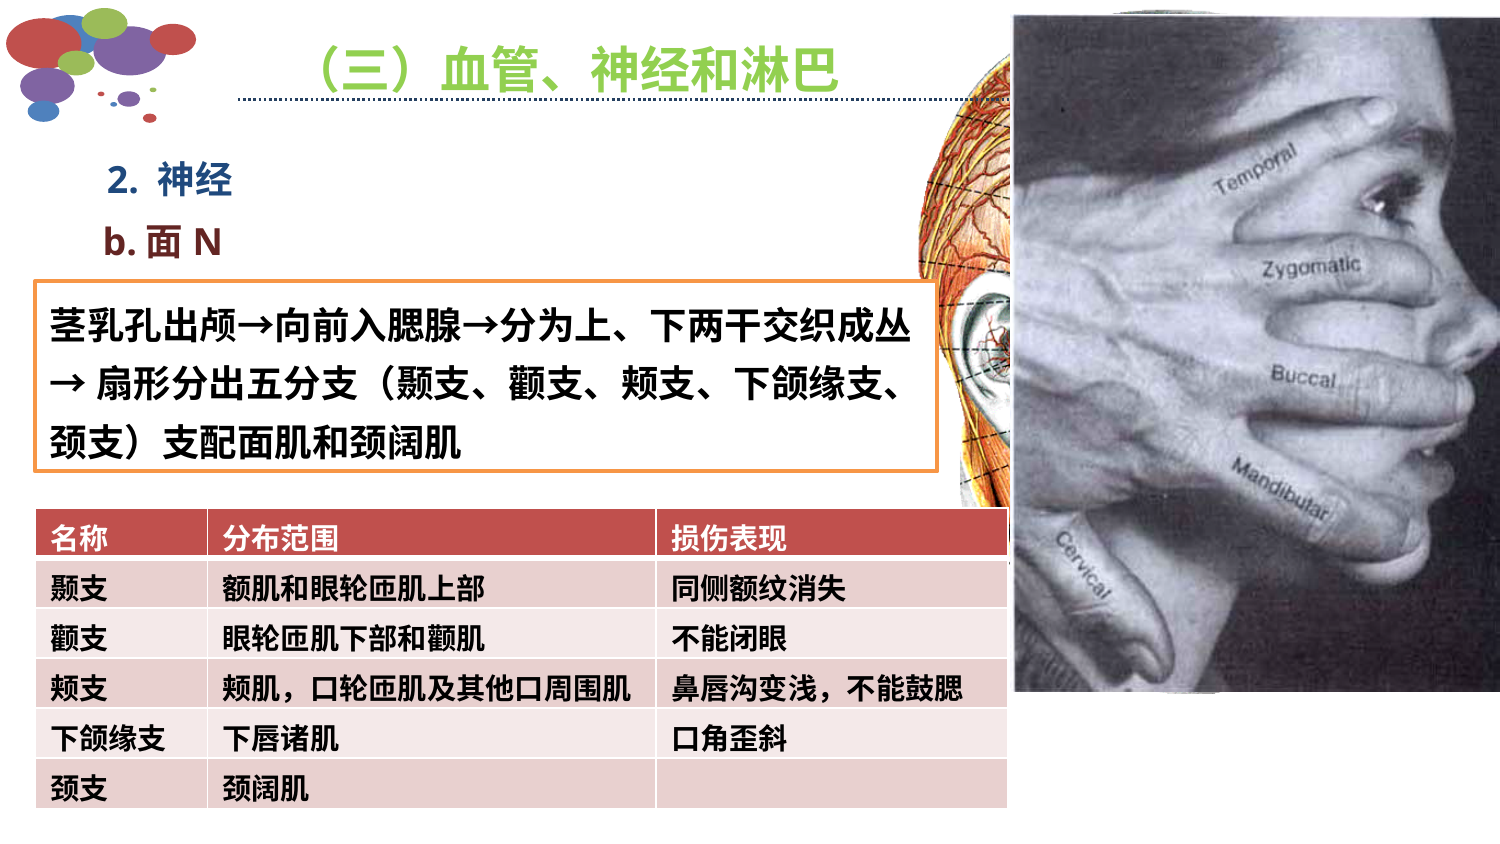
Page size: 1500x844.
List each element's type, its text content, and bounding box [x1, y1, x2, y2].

table_header 名称 [36, 509, 207, 555]
table_header 损伤表现 [657, 509, 908, 555]
table_cell 鼻唇沟变浅，不能鼓腮 [657, 659, 908, 707]
table_cell 颊支 [36, 659, 207, 707]
picture [913, 3, 1500, 727]
table_cell 颈阔肌 [208, 759, 655, 808]
text_box 2. 神经 [92, 148, 248, 208]
table_cell 眼轮匝肌下部和颧肌 [208, 609, 655, 657]
table_cell 下颌缘支 [36, 709, 207, 757]
table_cell 下唇诸肌 [208, 709, 655, 757]
table_cell [657, 759, 1007, 808]
table_header 分布范围 [208, 509, 655, 555]
text_box b.面N [87, 210, 238, 271]
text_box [5, 7, 197, 124]
table_cell 颧支 [36, 609, 207, 657]
table_cell 颈支 [36, 759, 207, 808]
text_box （三）血管、神经和淋巴 [279, 3, 912, 98]
table_cell 同侧额纹消失 [657, 561, 908, 607]
table_cell 额肌和眼轮匝肌上部 [208, 561, 655, 607]
table_cell 颞支 [36, 561, 207, 607]
text_box 茎乳孔出颅→向前入腮腺→分为上、下两干交织成丛 →扇形分出五分支（颞支、颧支、颊支、下颌缘支、 颈支）支配面肌和颈阔肌 [33, 279, 908, 473]
table_cell 口角歪斜 [657, 709, 1007, 757]
table_cell 颊肌，口轮匝肌及其他口周围肌 [208, 659, 655, 707]
table_cell 不能闭眼 [657, 609, 908, 657]
